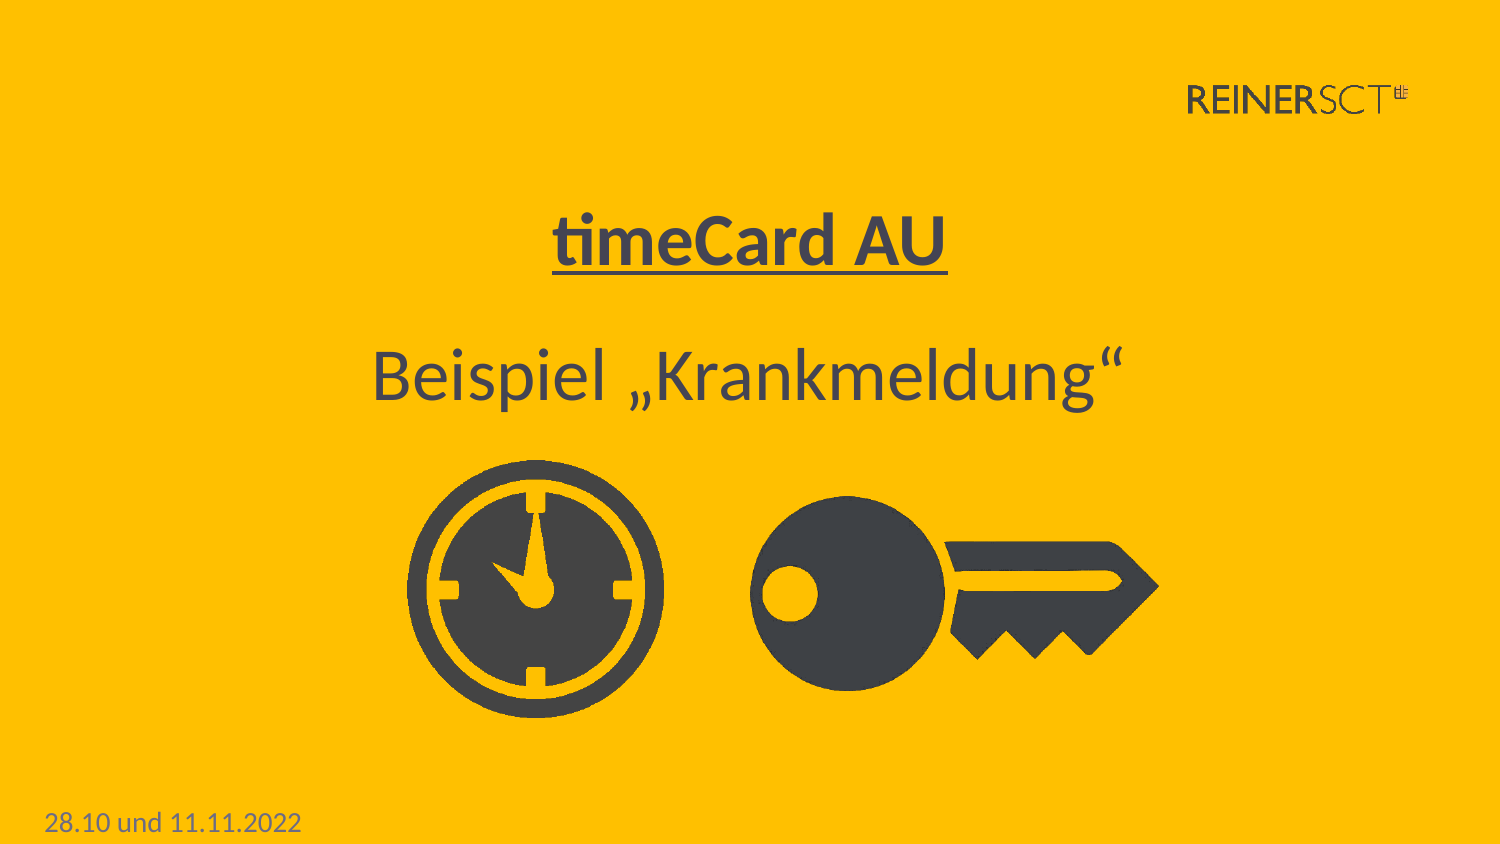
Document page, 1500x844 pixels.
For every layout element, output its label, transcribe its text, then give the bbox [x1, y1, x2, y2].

picture [407, 460, 664, 718]
list 28.10 und 11.11.2022 [29, 795, 381, 840]
picture [1188, 43, 1408, 138]
title timeCard AU Beispiel „Krankmeldung“ [0, 138, 1500, 422]
